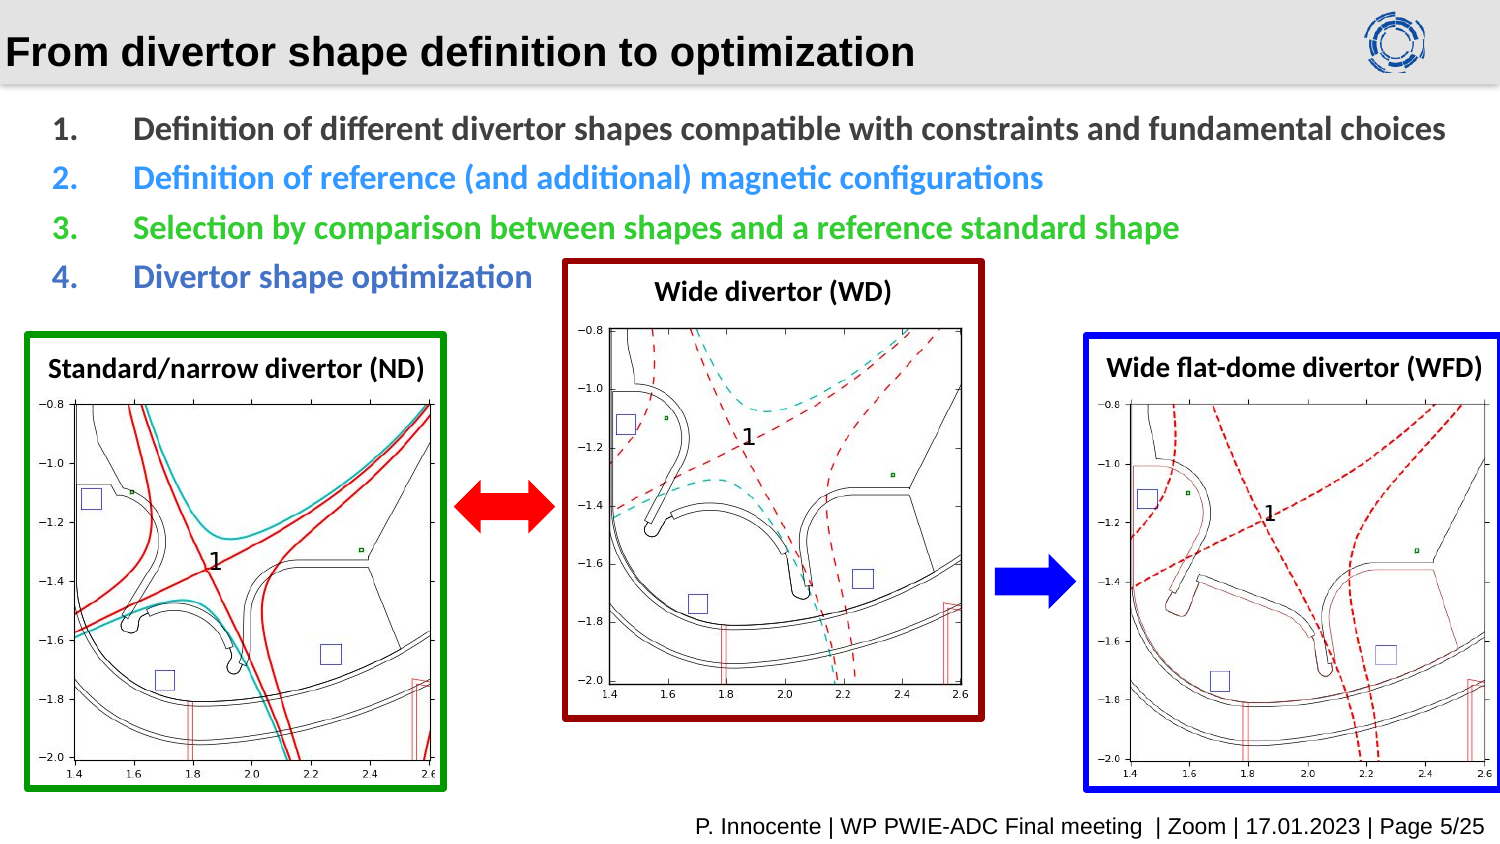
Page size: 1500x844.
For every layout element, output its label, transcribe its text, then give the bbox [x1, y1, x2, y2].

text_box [26, 334, 444, 789]
picture [574, 323, 970, 701]
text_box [1085, 335, 1500, 790]
text_box [992, 551, 1079, 612]
text_box Definition of different divertor shapes compatible with constraints and fundamental choices Definition of reference (and additional) magnetic configurations Selection by comparison between shapes and a reference standard shape Divertor shape optimization [36, 89, 1480, 306]
title From divertor shape definition to optimization [0, 13, 1228, 70]
text_box [451, 477, 558, 536]
text_box [563, 259, 984, 721]
